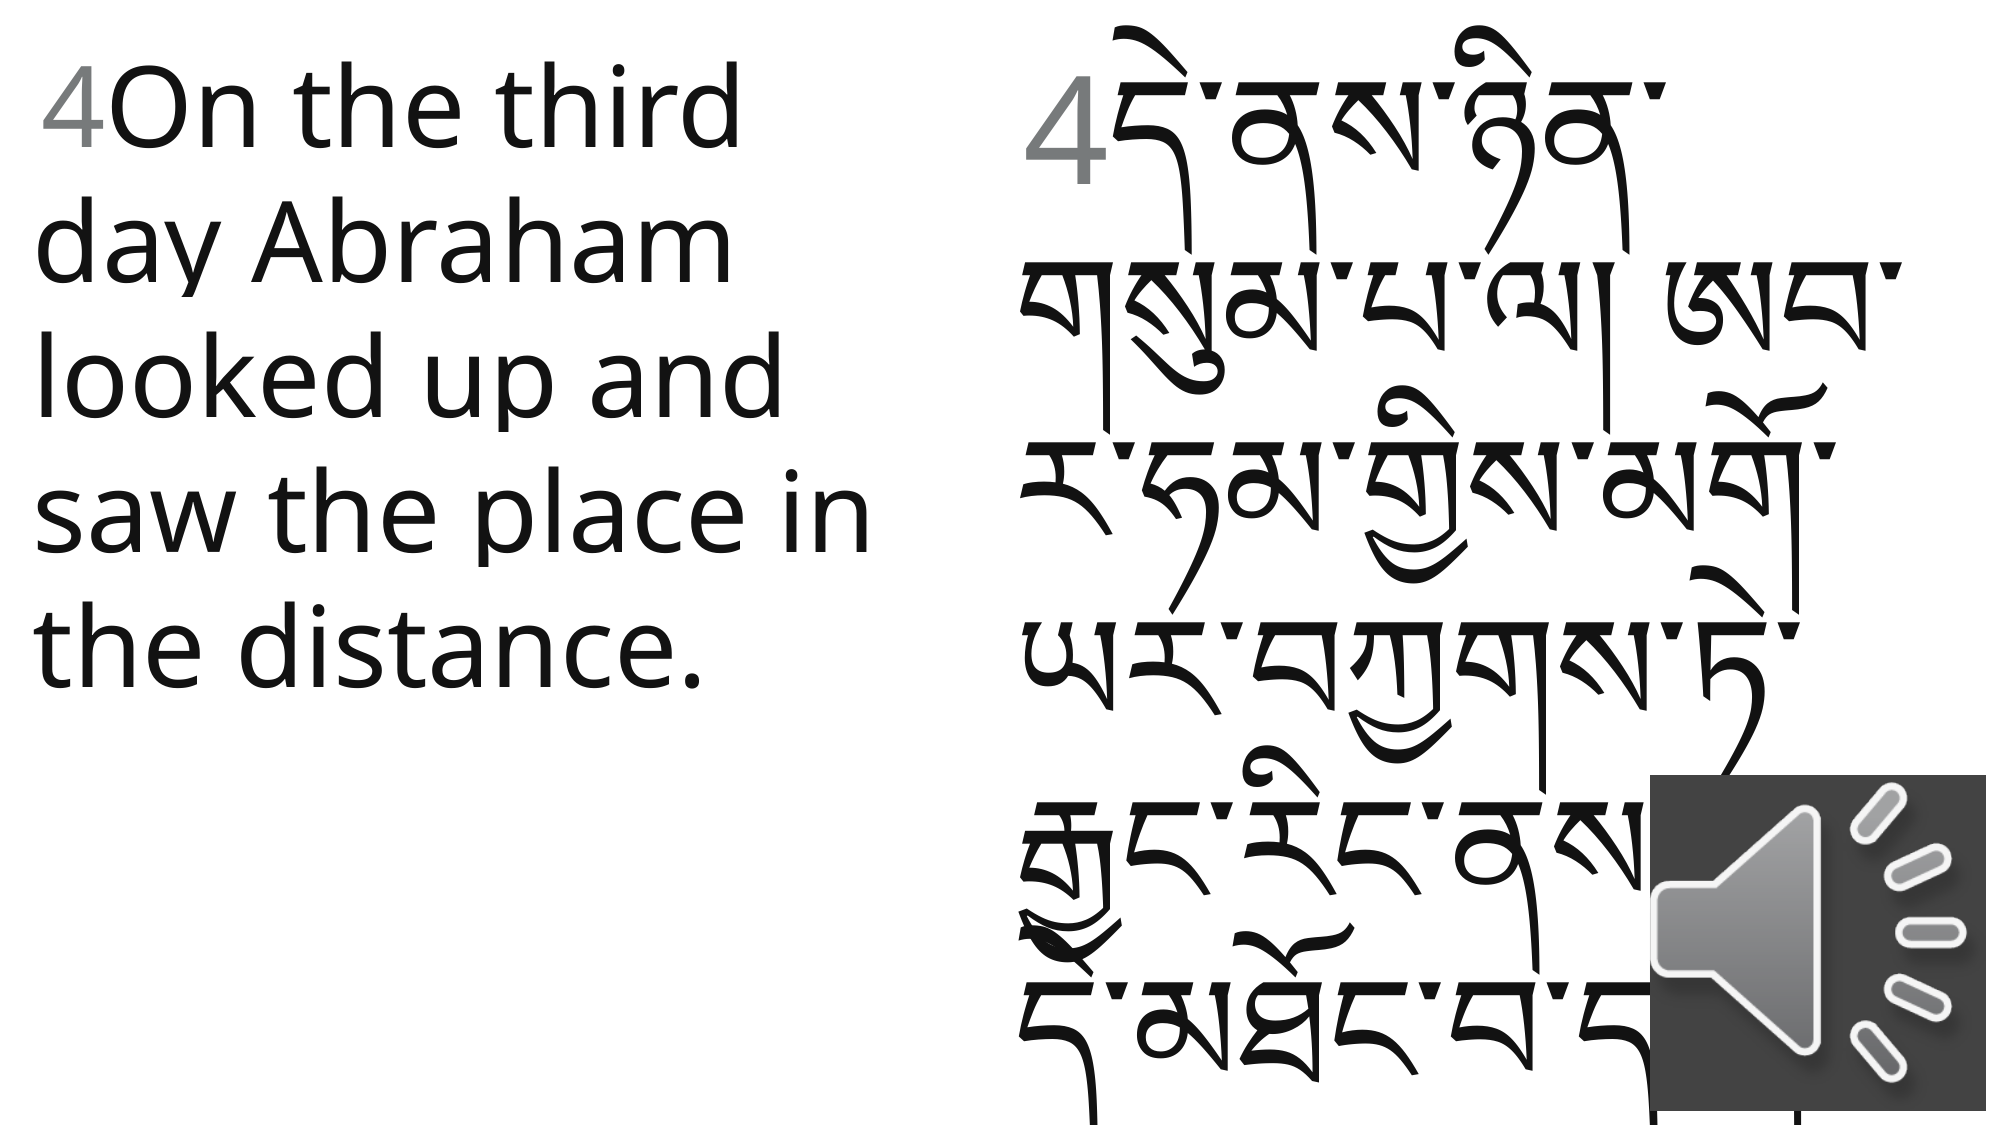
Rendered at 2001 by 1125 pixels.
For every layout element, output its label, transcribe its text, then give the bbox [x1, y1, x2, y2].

text_box 4On the third day Abraham looked up and saw the place in the distance. [18, 27, 973, 1104]
picture [1648, 773, 1987, 1112]
text_box 4དེ་ནས་ཉིན་གསུམ་པ༌ལ། ཨབ་ར་ཧམ་གྱིས་མགོ་ཡར་བཀྱགས་ཏེ་རྒྱང་རིང་ནས་ཡུལ་དེ་མཐོང་བ༌དང༌། [999, 27, 2000, 1104]
